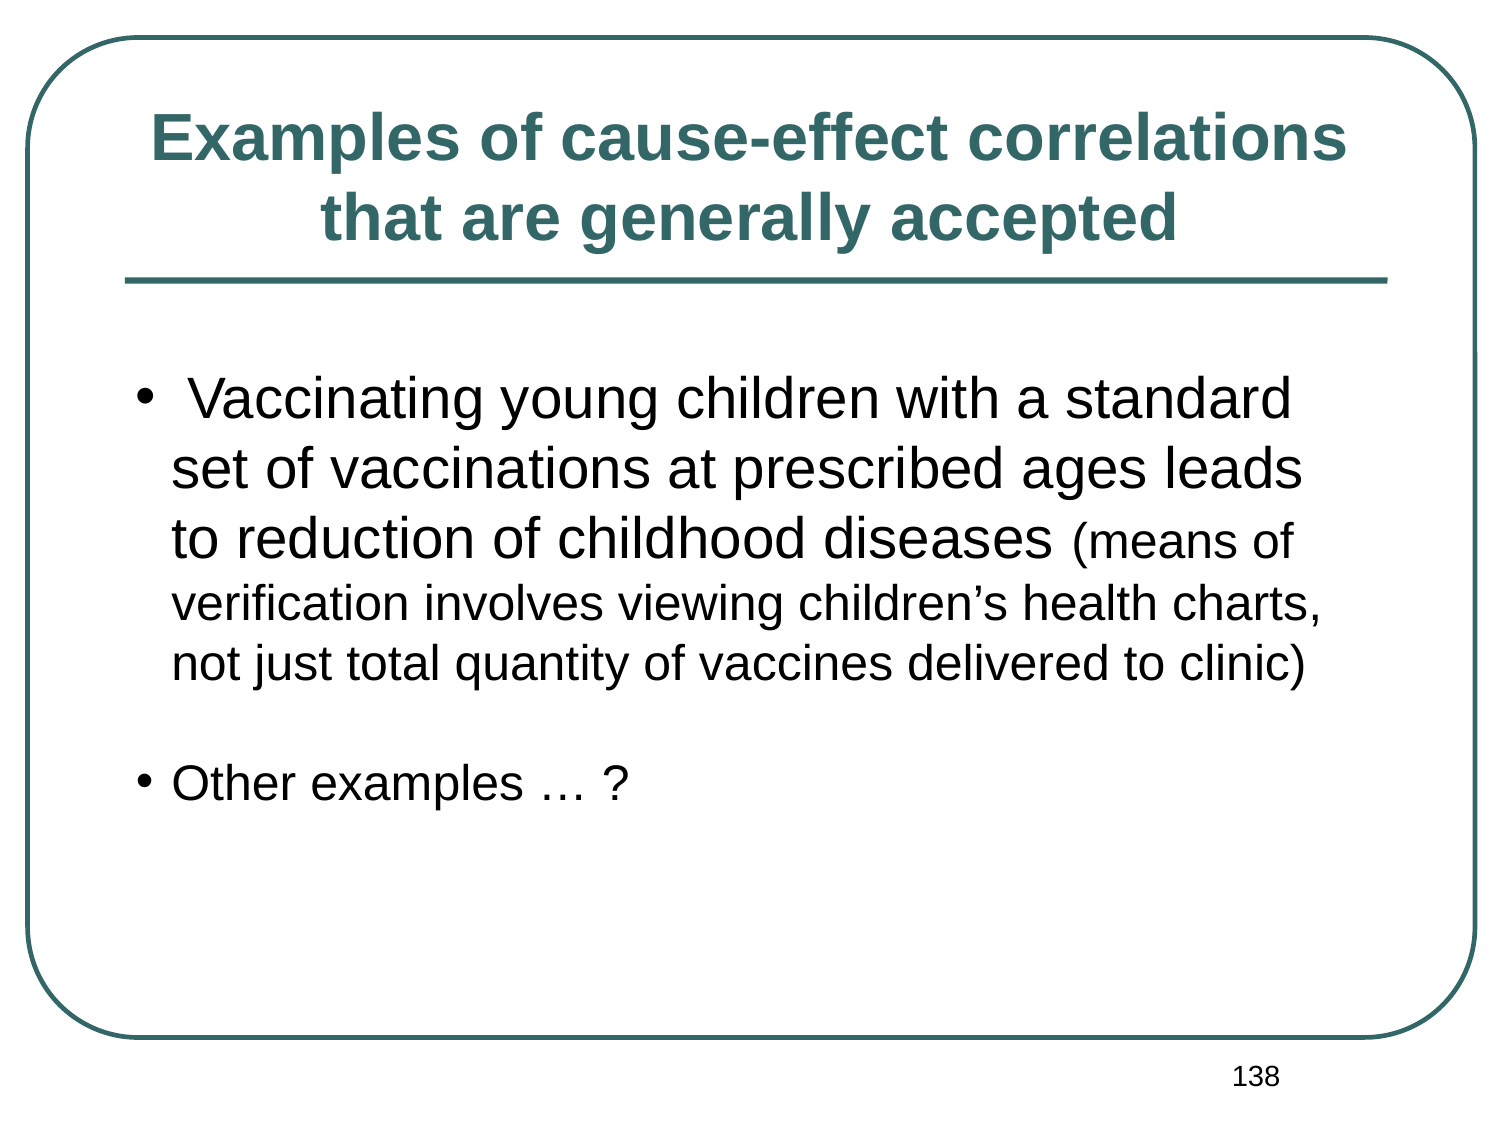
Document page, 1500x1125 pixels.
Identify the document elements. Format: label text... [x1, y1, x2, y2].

text_box Vaccinating young children with a standard set of vaccinations at prescribed ages leads to reduction of childhood diseases (means of verification involves viewing children’s health charts, not just total quantity of vaccines delivered to clinic) Other examples … ? [121, 352, 1379, 818]
slide_number 138 [1124, 1049, 1388, 1125]
text_box Examples of cause-effect correlations that are generally accepted [121, 86, 1379, 261]
